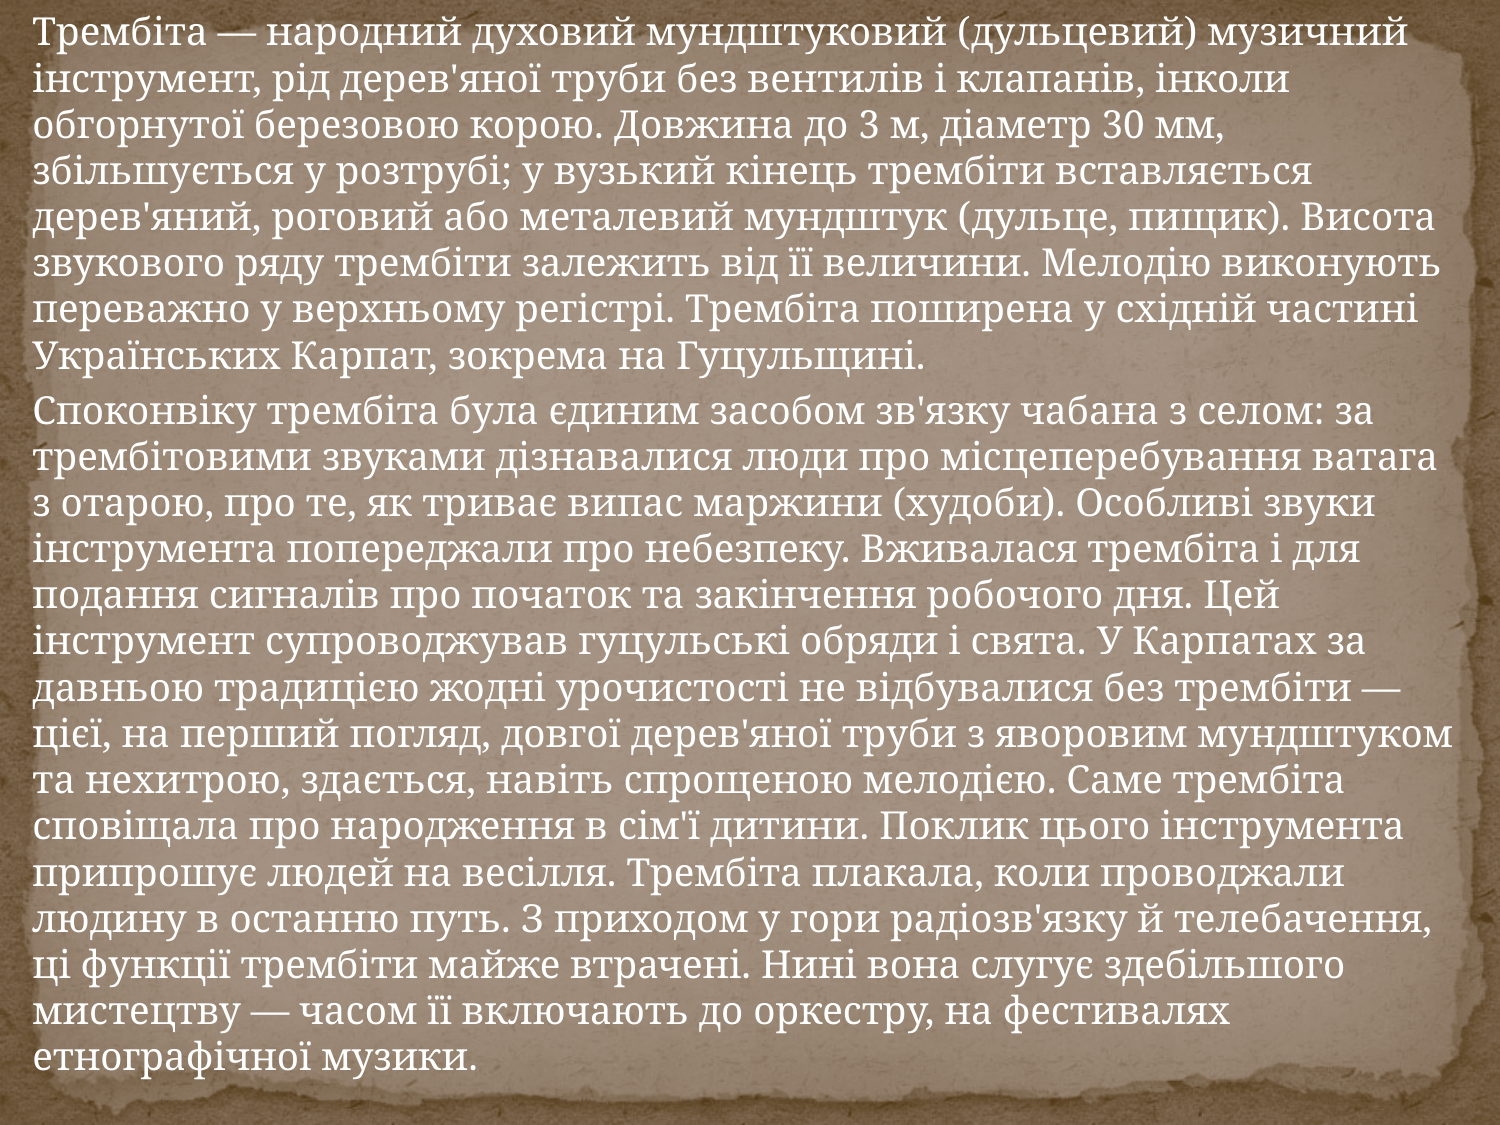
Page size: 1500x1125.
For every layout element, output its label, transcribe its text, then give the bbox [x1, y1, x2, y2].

list Трембіта — народний духовий мундштуковий (дульцевий) музичний інструмент, рід дерев'яної труби без вентилів і клапанів, інколи обгорнутої березовою корою. Довжина до 3 м, діаметр 30 мм, збільшується у розтрубі; у вузький кінець трембіти вставляється дерев'яний, роговий або металевий мундштук (дульце, пищик). Висота звукового ряду трембіти залежить від її величини. Мелодію виконують переважно у верхньому регістрі. Трембіта поширена у східній частині Українських Карпат, зокрема на Гуцульщині. Споконвіку трембіта була єдиним засобом зв'язку чабана з селом: за трембітовими звуками дізнавалися люди про місцеперебування ватага з отарою, про те, як триває випас маржини (худоби). Особливі звуки інструмента попереджали про небезпеку. Вживалася трембіта і для подання сигналів про початок та закінчення робочого дня. Цей інструмент супроводжував гуцульські обряди і свята. У Карпатах за давньою традицією жодні урочистості не відбувалися без трембіти — цієї, на перший погляд, довгої дерев'яної труби з яворовим мундштуком та нехитрою, здається, навіть спрощеною мелодією. Саме трембіта сповіщала про народження в сім'ї дитини. Поклик цього інструмента припрошує людей на весілля. Трембіта плакала, коли проводжали людину в останню путь. З приходом у гори радіозв'язку й телебачення, ці функції трембіти майже втрачені. Нині вона слугує здебільшого мистецтву — часом її включають до оркестру, на фестивалях етнографічної музики. [17, 0, 1471, 1094]
